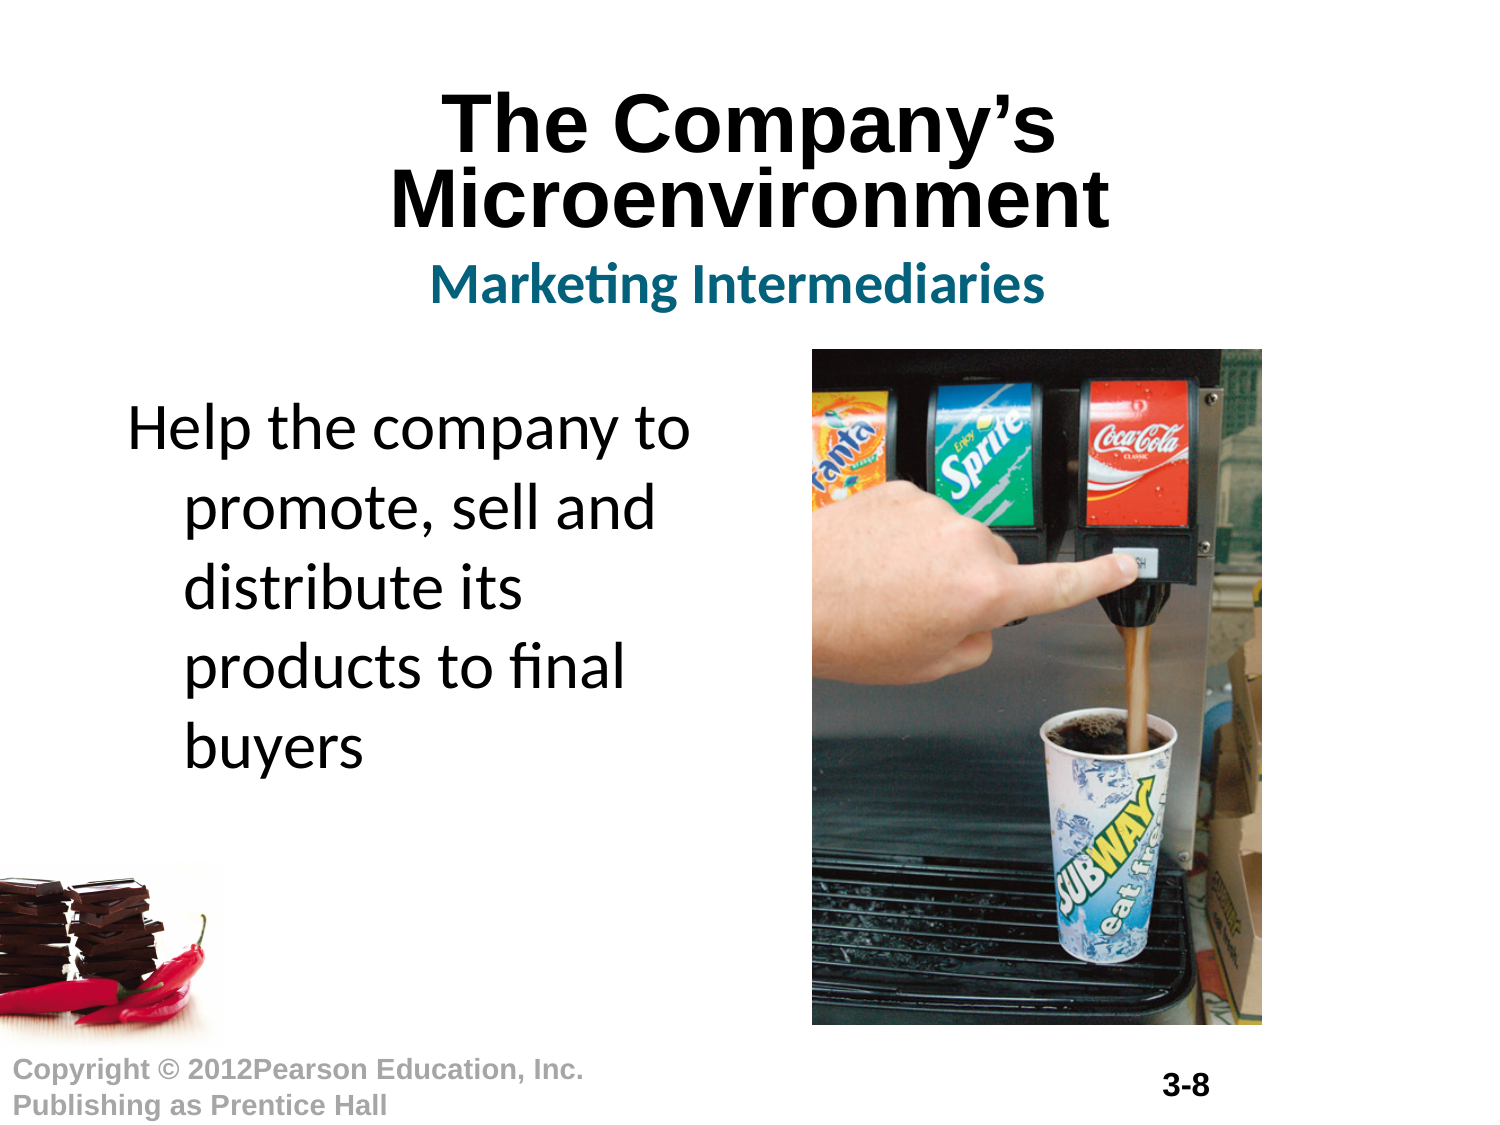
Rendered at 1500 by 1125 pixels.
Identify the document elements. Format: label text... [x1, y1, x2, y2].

picture [812, 349, 1262, 1026]
list Marketing Intermediaries [149, 237, 1326, 301]
list Help the company to promote, sell and distribute its products to final buyers [112, 374, 751, 1051]
title The Company’s Microenvironment [112, 37, 1388, 226]
picture [0, 862, 112, 1050]
